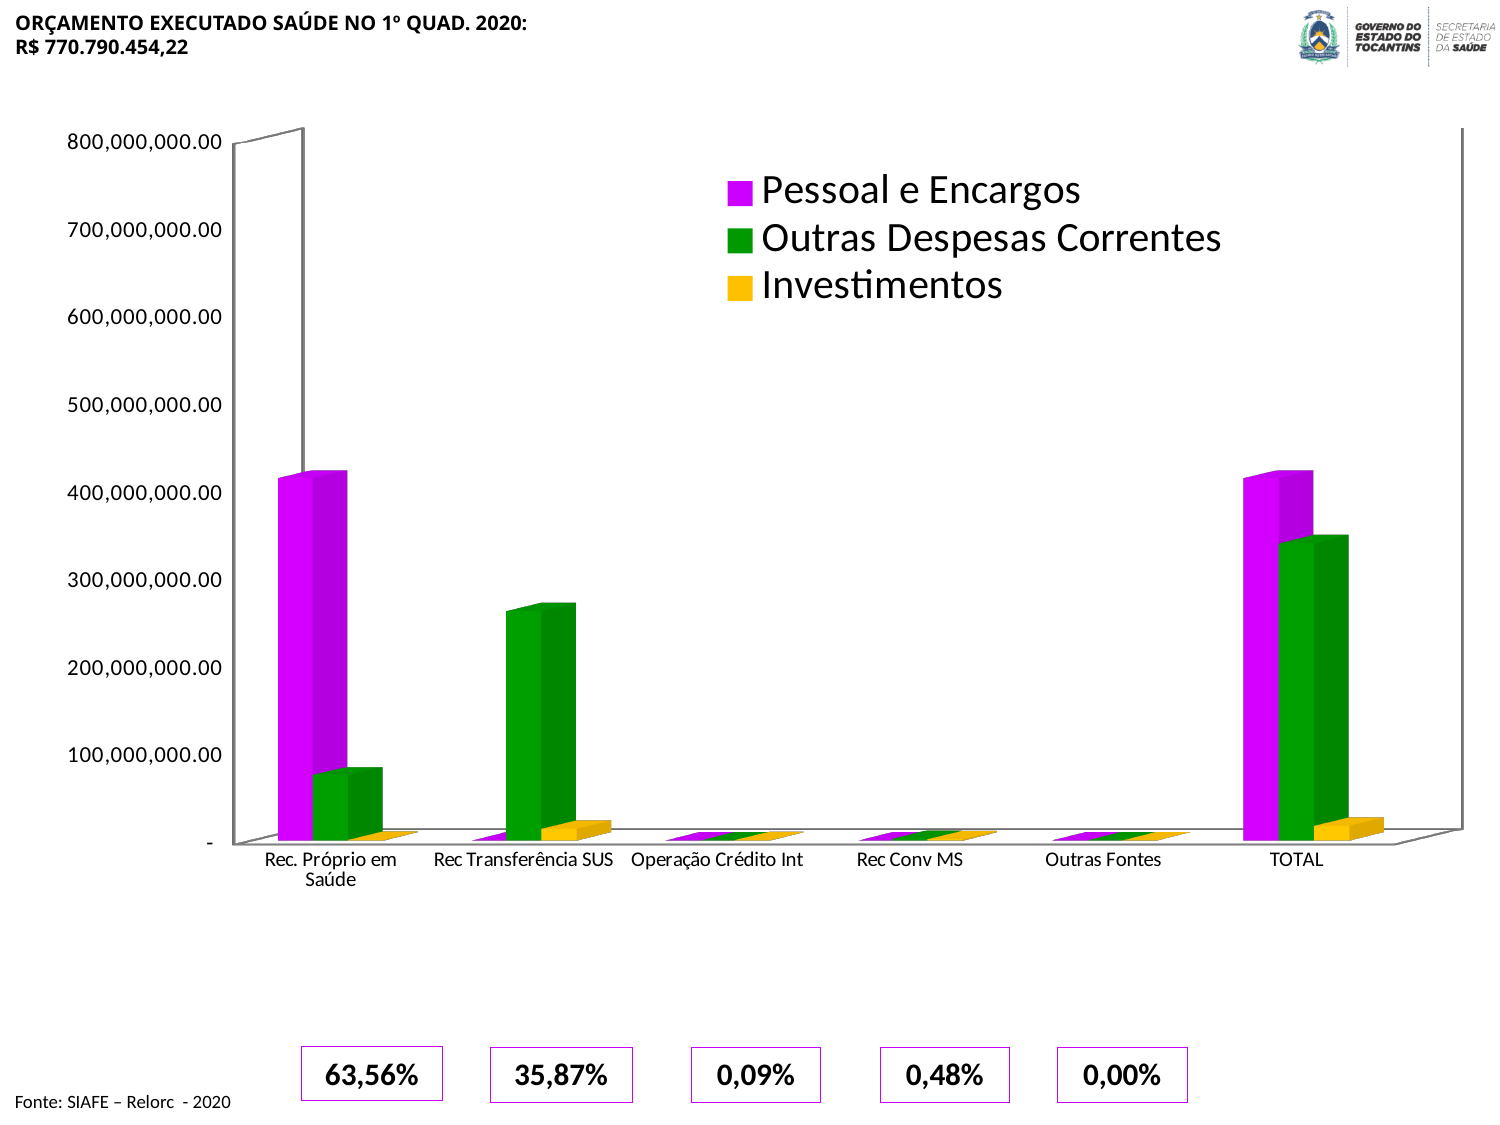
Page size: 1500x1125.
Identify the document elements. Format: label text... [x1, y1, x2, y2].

picture [1298, 7, 1495, 67]
text_box 0,09% [690, 1065, 821, 1102]
text_box 0,48% [879, 1065, 1010, 1102]
text_box 0,00% [1057, 1065, 1187, 1102]
title ORÇAMENTO EXECUTADO SAÚDE NO 1º QUAD. 2020: R$ 770.790.454,22 [0, 2, 1152, 112]
text_box 35,87% [490, 1065, 632, 1102]
text_box 63,56% [301, 1065, 443, 1100]
chart [0, 113, 1500, 1059]
text_box Fonte: SIAFE – Relorc - 2020 [0, 1082, 278, 1120]
